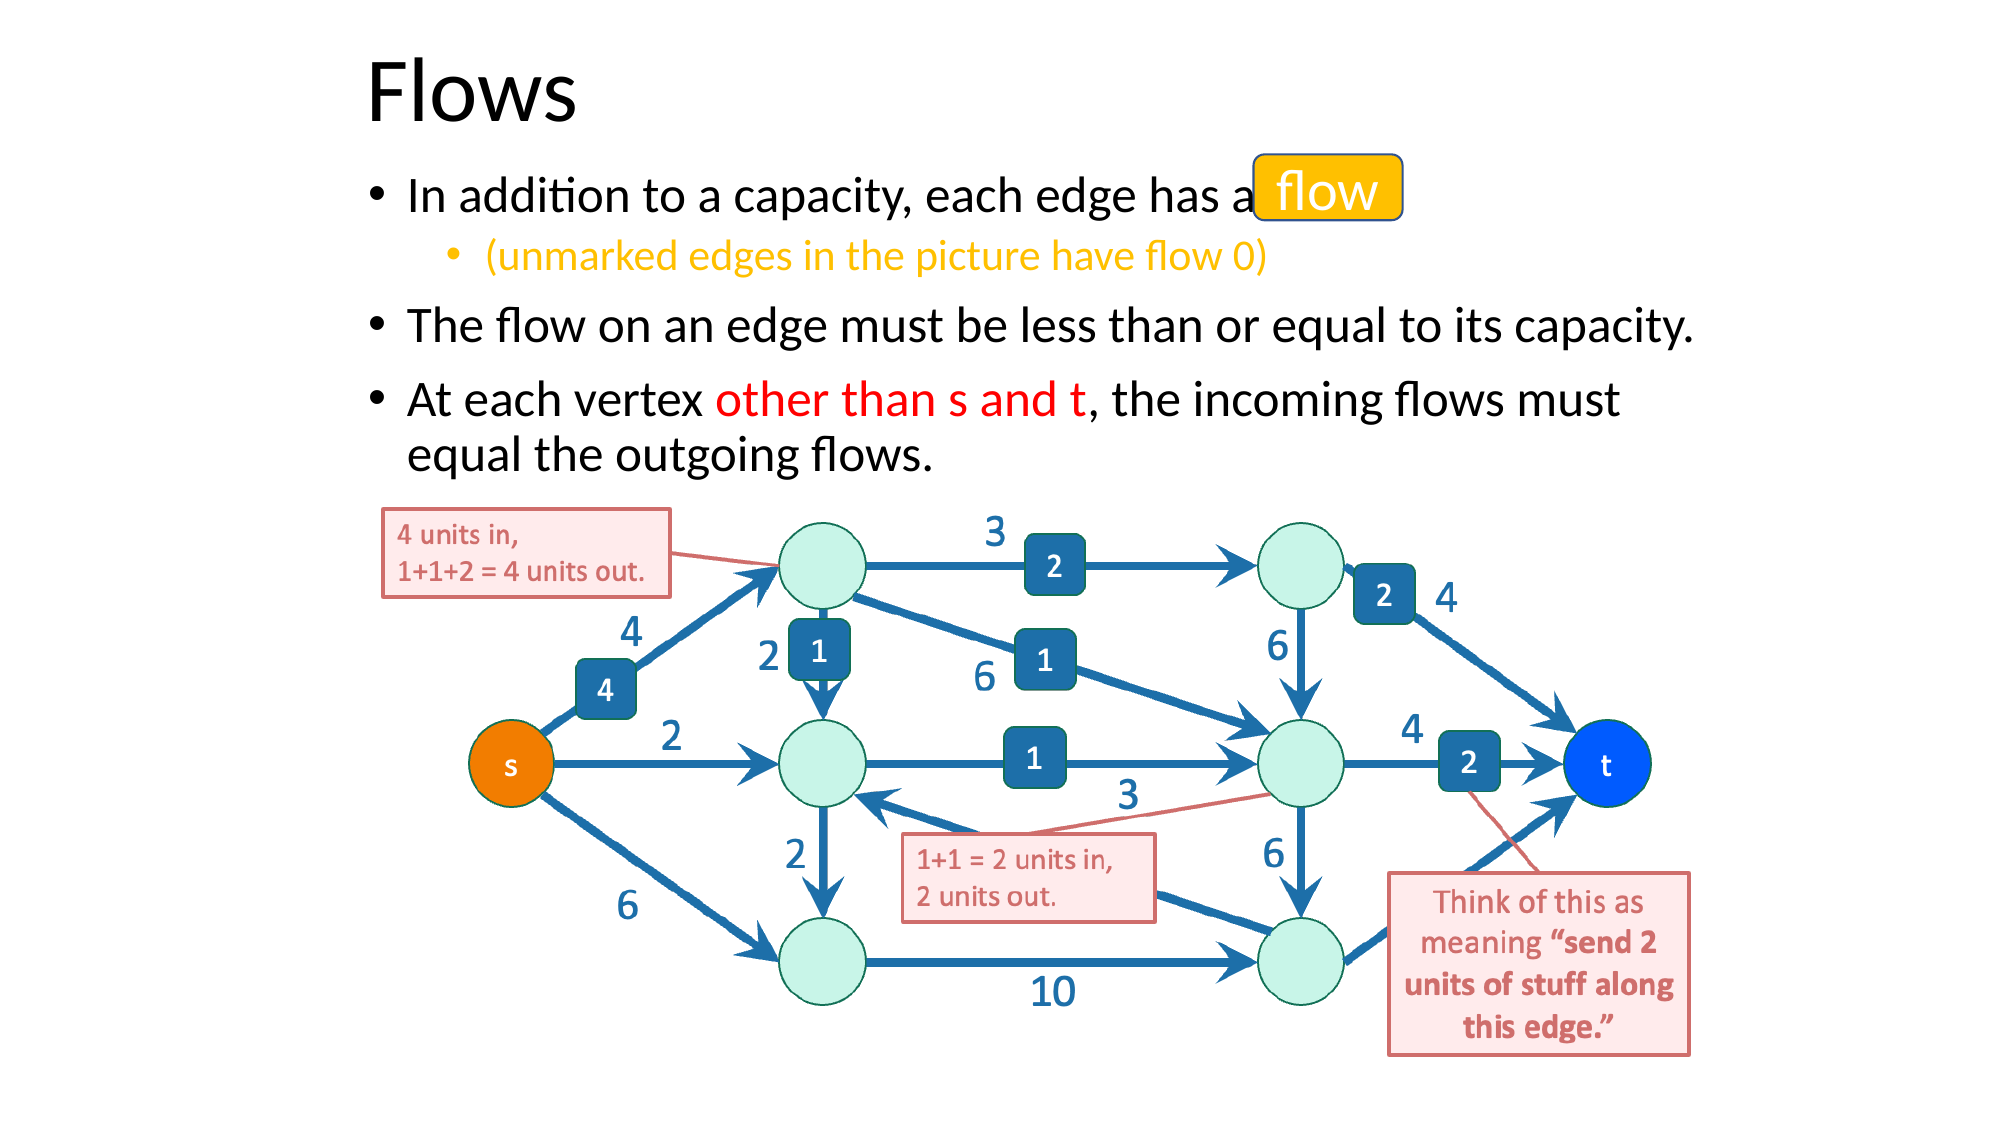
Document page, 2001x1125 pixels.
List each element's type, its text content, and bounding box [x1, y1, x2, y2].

picture [377, 489, 1703, 1069]
title Flows [351, 0, 1646, 200]
text_box flow [1254, 154, 1402, 160]
list In addition to a capacity, each edge has a (unmarked edges in the picture have flow 0) The flow on an edge must be less than or equal to its capacity. At each vertex other than s and t, the incoming flows must equal the outgoing flows. [353, 160, 1750, 497]
